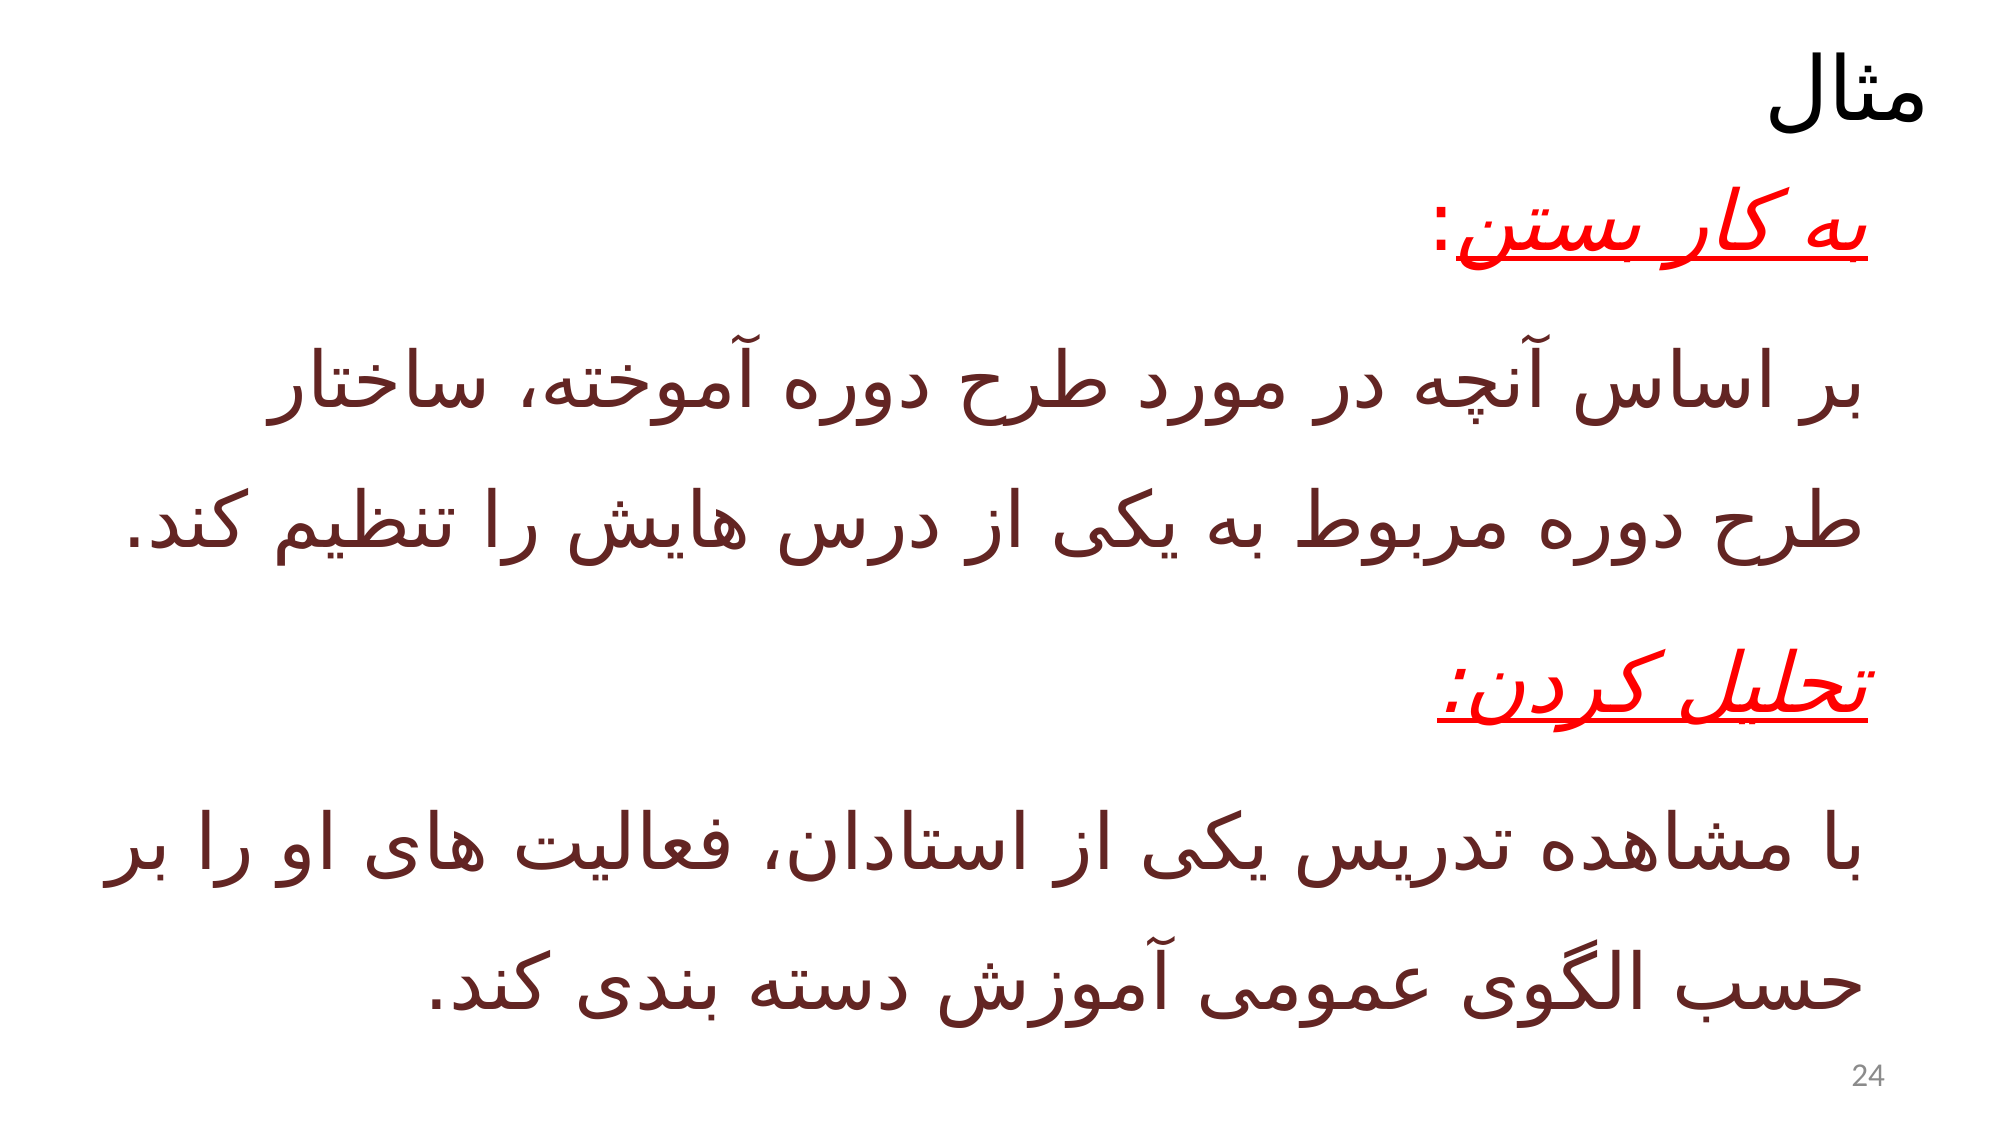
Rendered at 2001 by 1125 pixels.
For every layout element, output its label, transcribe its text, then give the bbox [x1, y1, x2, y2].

list به کار بستن: بر اساس آنچه در مورد طرح دوره آموخته، ساختار طرح دوره مربوط به یکی از درس هایش را تنظیم کند. تحلیل کردن: با مشاهده تدریس یکی از استادان، فعالیت های او را بر حسب الگوی عمومی آموزش دسته بندی کند. [79, 109, 1883, 878]
slide_number 24 [1433, 1042, 1900, 1103]
title مثال [141, 17, 1946, 152]
